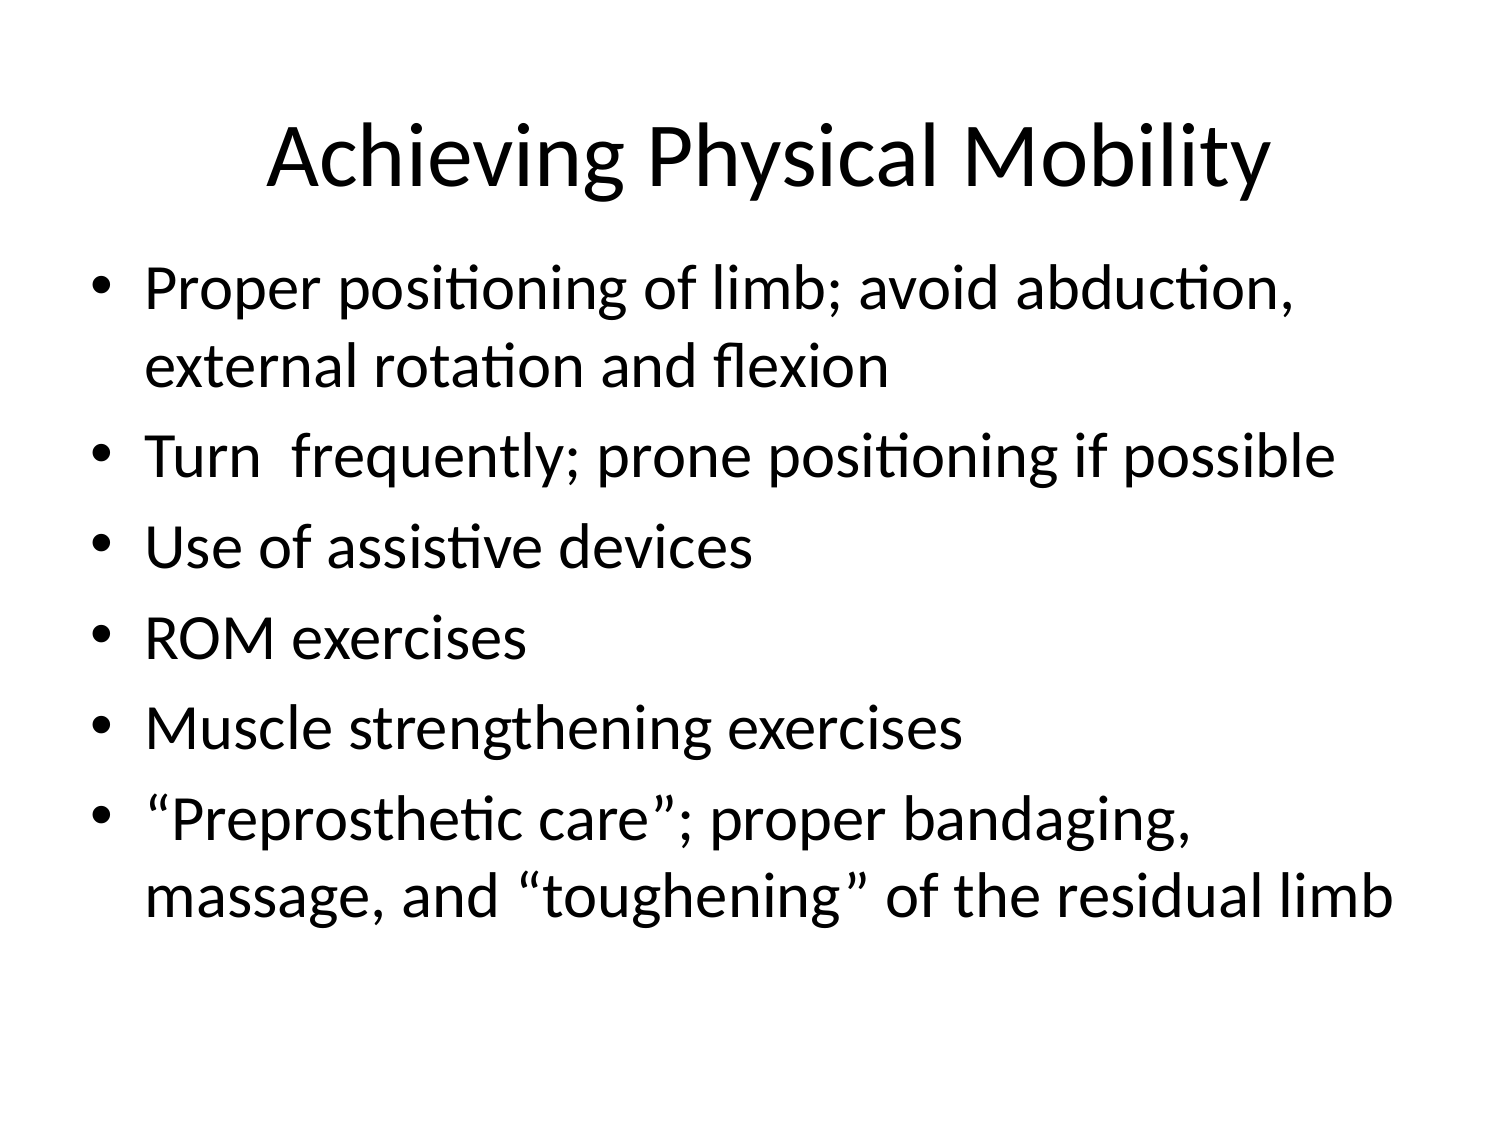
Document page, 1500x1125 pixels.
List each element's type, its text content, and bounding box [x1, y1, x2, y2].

list Proper positioning of limb; avoid abduction, external rotation and flexion Turn frequently; prone positioning if possible Use of assistive devices ROM exercises Muscle strengthening exercises “Preprosthetic care”; proper bandaging, massage, and “toughening” of the residual limb [75, 237, 1425, 1005]
title Achieving Physical Mobility [70, 75, 1469, 225]
